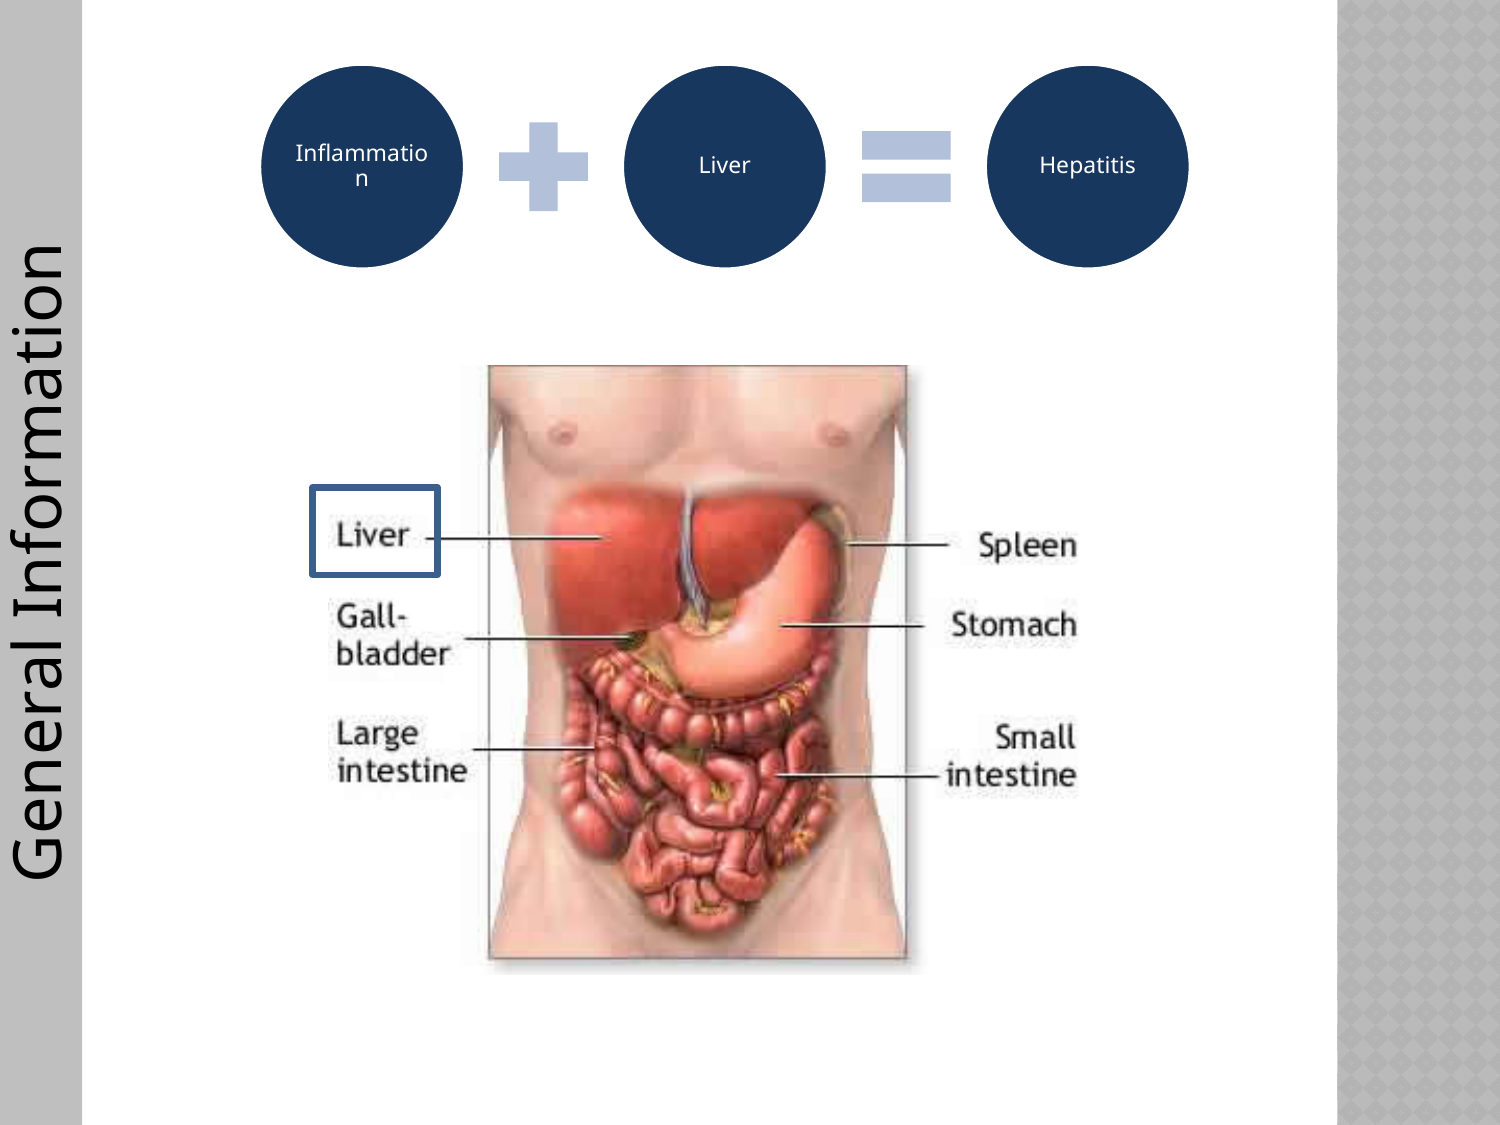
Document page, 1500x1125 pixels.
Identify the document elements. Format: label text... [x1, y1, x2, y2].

text_box General Information [0, 0, 83, 1125]
text_box [309, 484, 318, 578]
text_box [224, 61, 1226, 272]
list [324, 361, 1101, 976]
